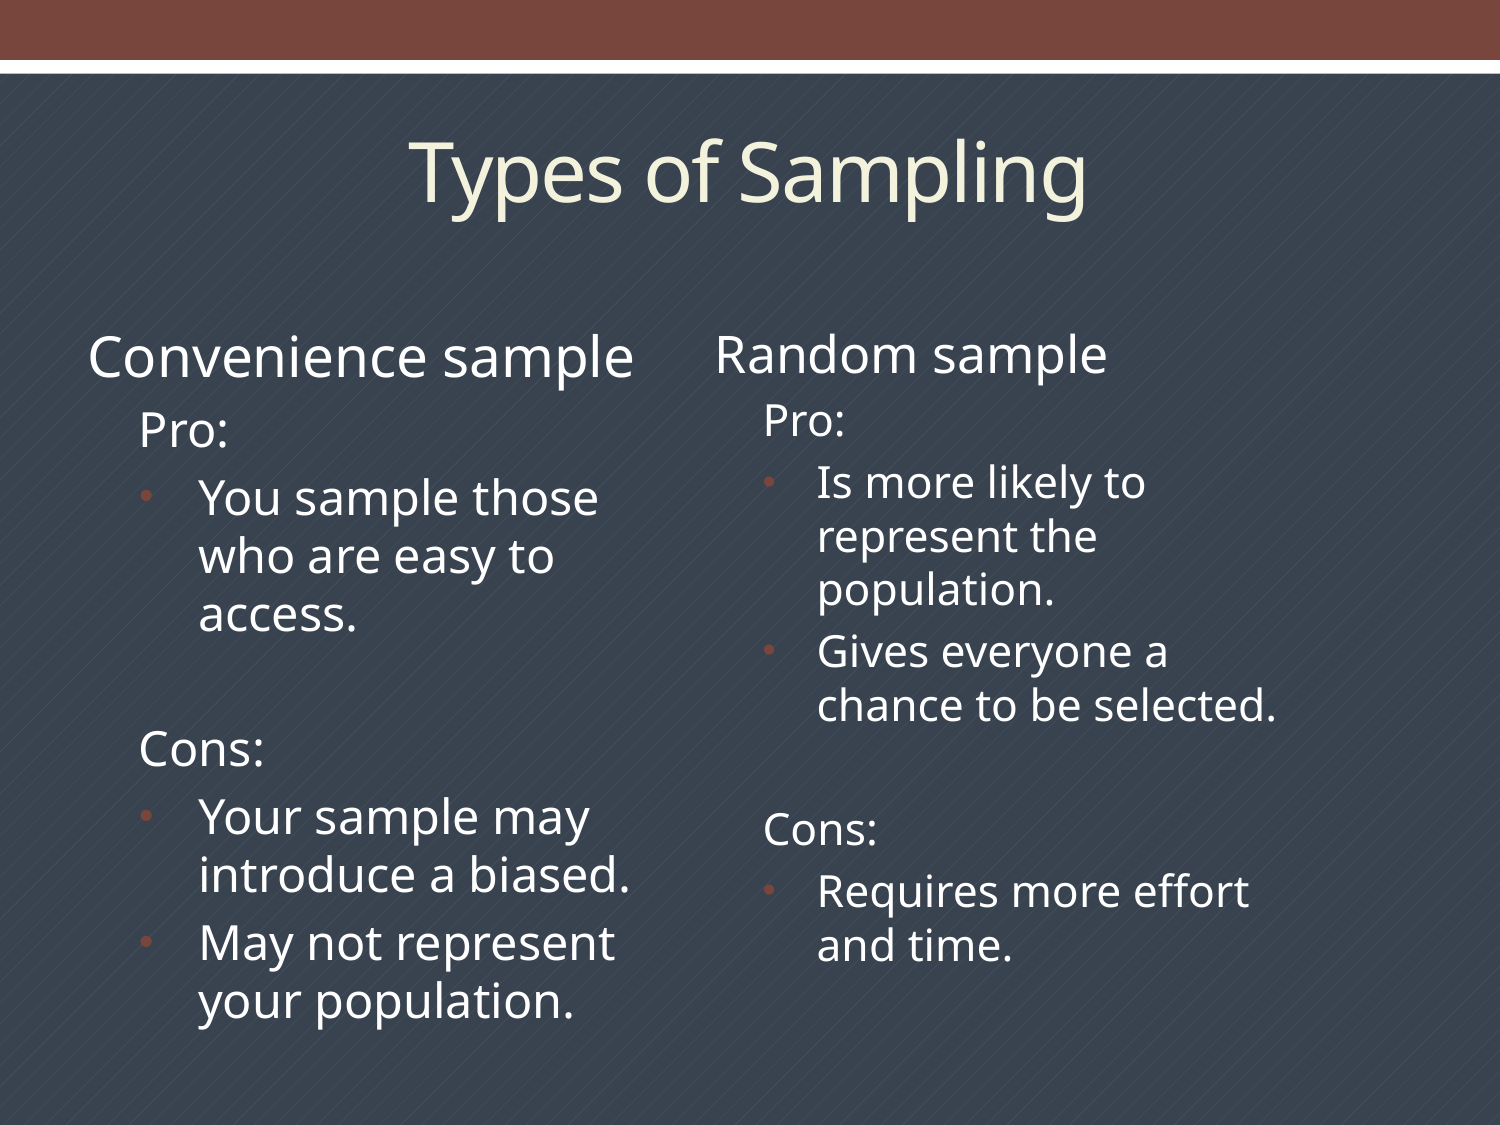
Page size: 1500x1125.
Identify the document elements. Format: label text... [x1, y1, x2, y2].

title Types of Sampling [75, 87, 1425, 250]
list Convenience sample Pro: You sample those who are easy to access. Cons: Your sample may introduce a biased. May not represent your population. [72, 313, 673, 1039]
list Random sample Pro: Is more likely to represent the population. Gives everyone a chance to be selected. Cons: Requires more effort and time. [699, 313, 1300, 1005]
